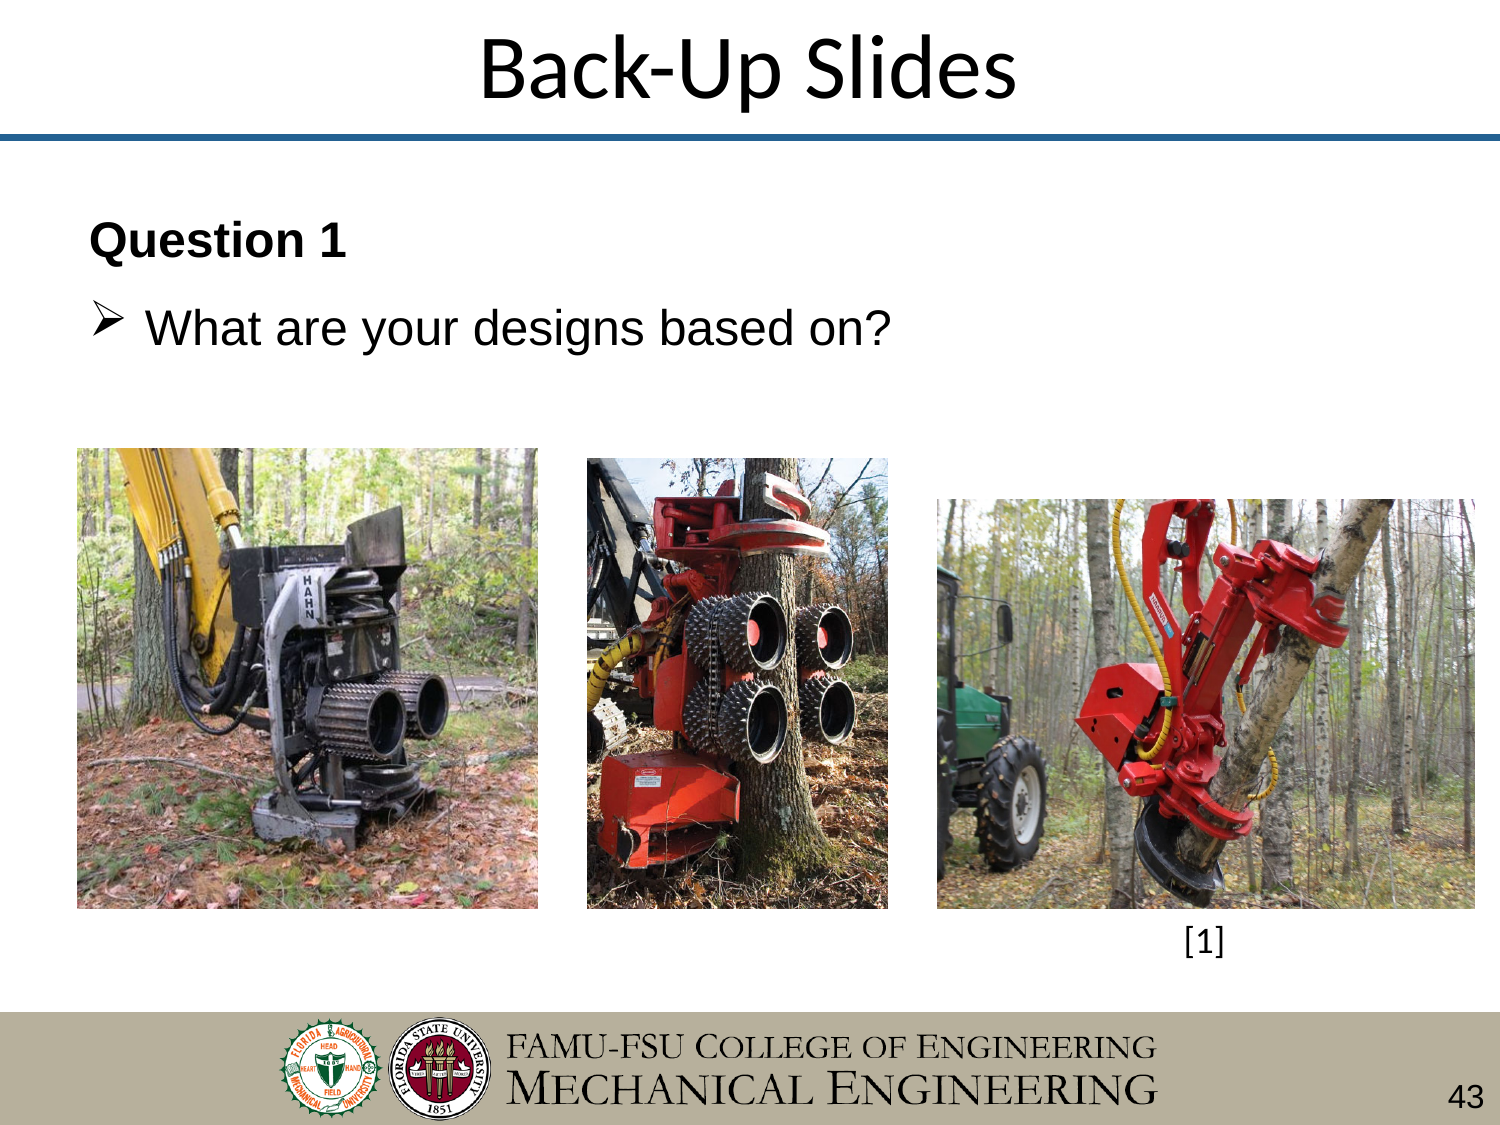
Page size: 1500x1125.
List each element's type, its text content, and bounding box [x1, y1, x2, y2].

title Back-Up Slides [73, 0, 1424, 125]
picture [0, 1012, 1500, 1125]
picture [937, 499, 1476, 909]
list What are your designs based on? [73, 287, 1425, 963]
text_box [1] [979, 918, 1430, 969]
picture [77, 448, 538, 909]
picture [587, 458, 888, 909]
list Question 1 [73, 174, 1425, 275]
